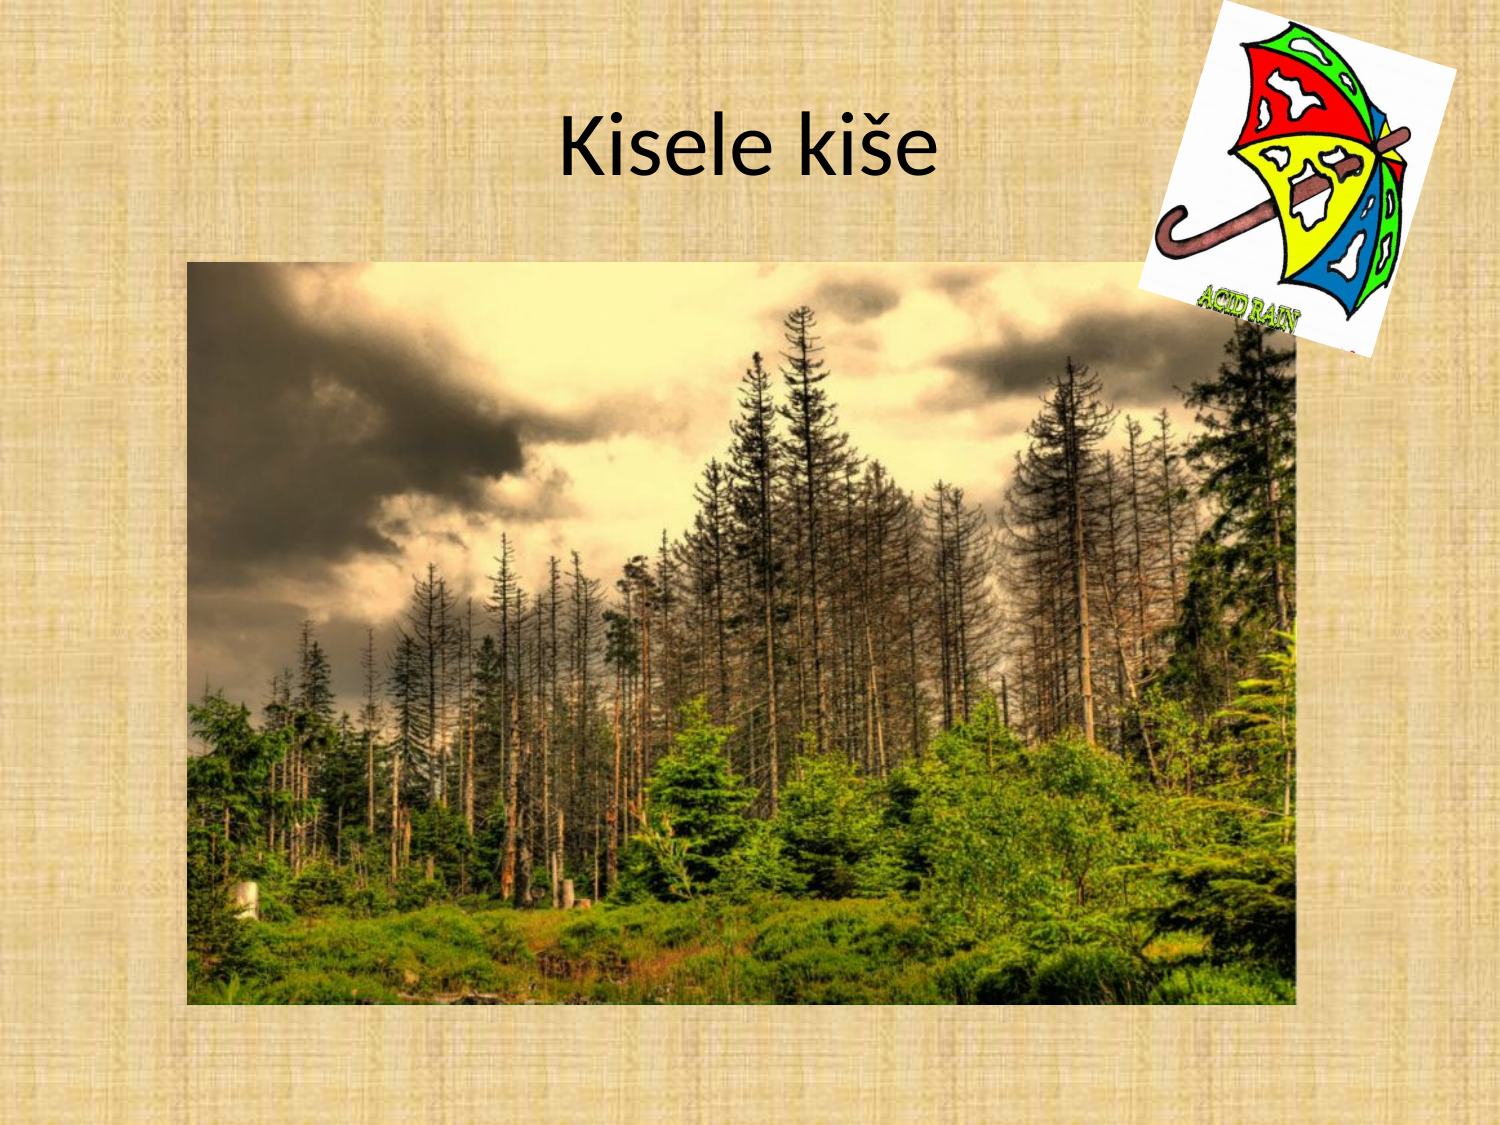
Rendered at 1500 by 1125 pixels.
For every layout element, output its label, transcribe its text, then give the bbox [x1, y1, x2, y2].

picture [0, 0, 1500, 1125]
title Kisele kiše [75, 45, 1170, 233]
